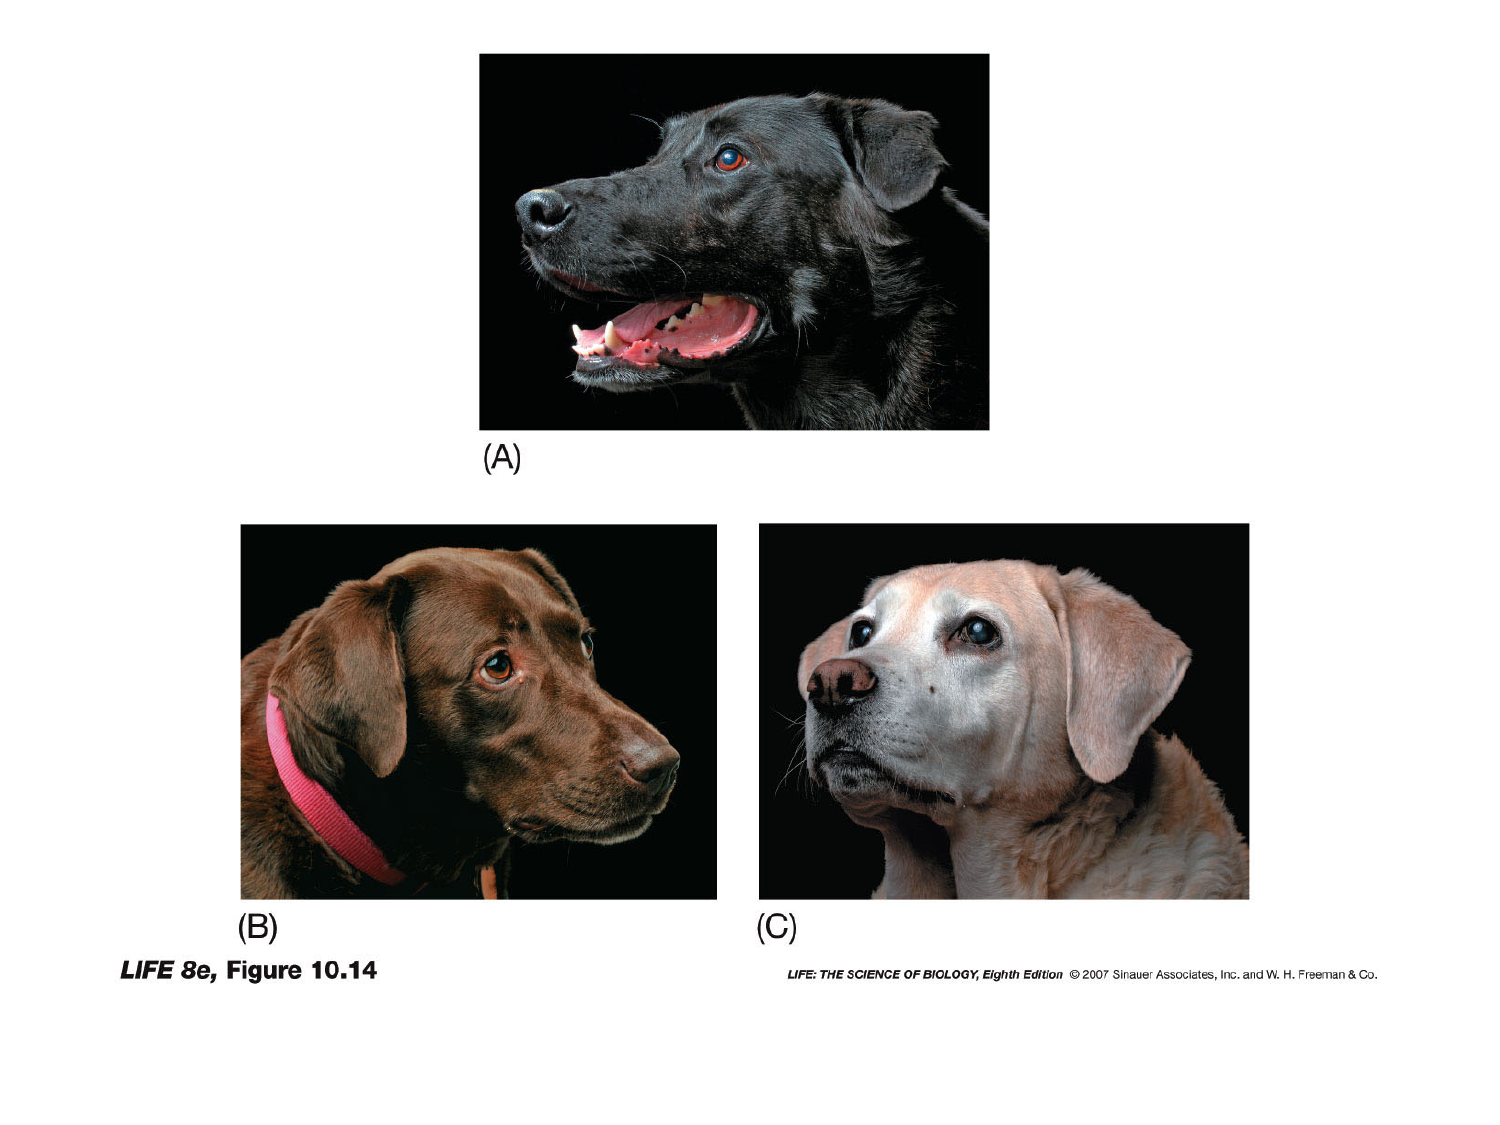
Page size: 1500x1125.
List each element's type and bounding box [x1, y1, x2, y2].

picture [107, 42, 1391, 1008]
